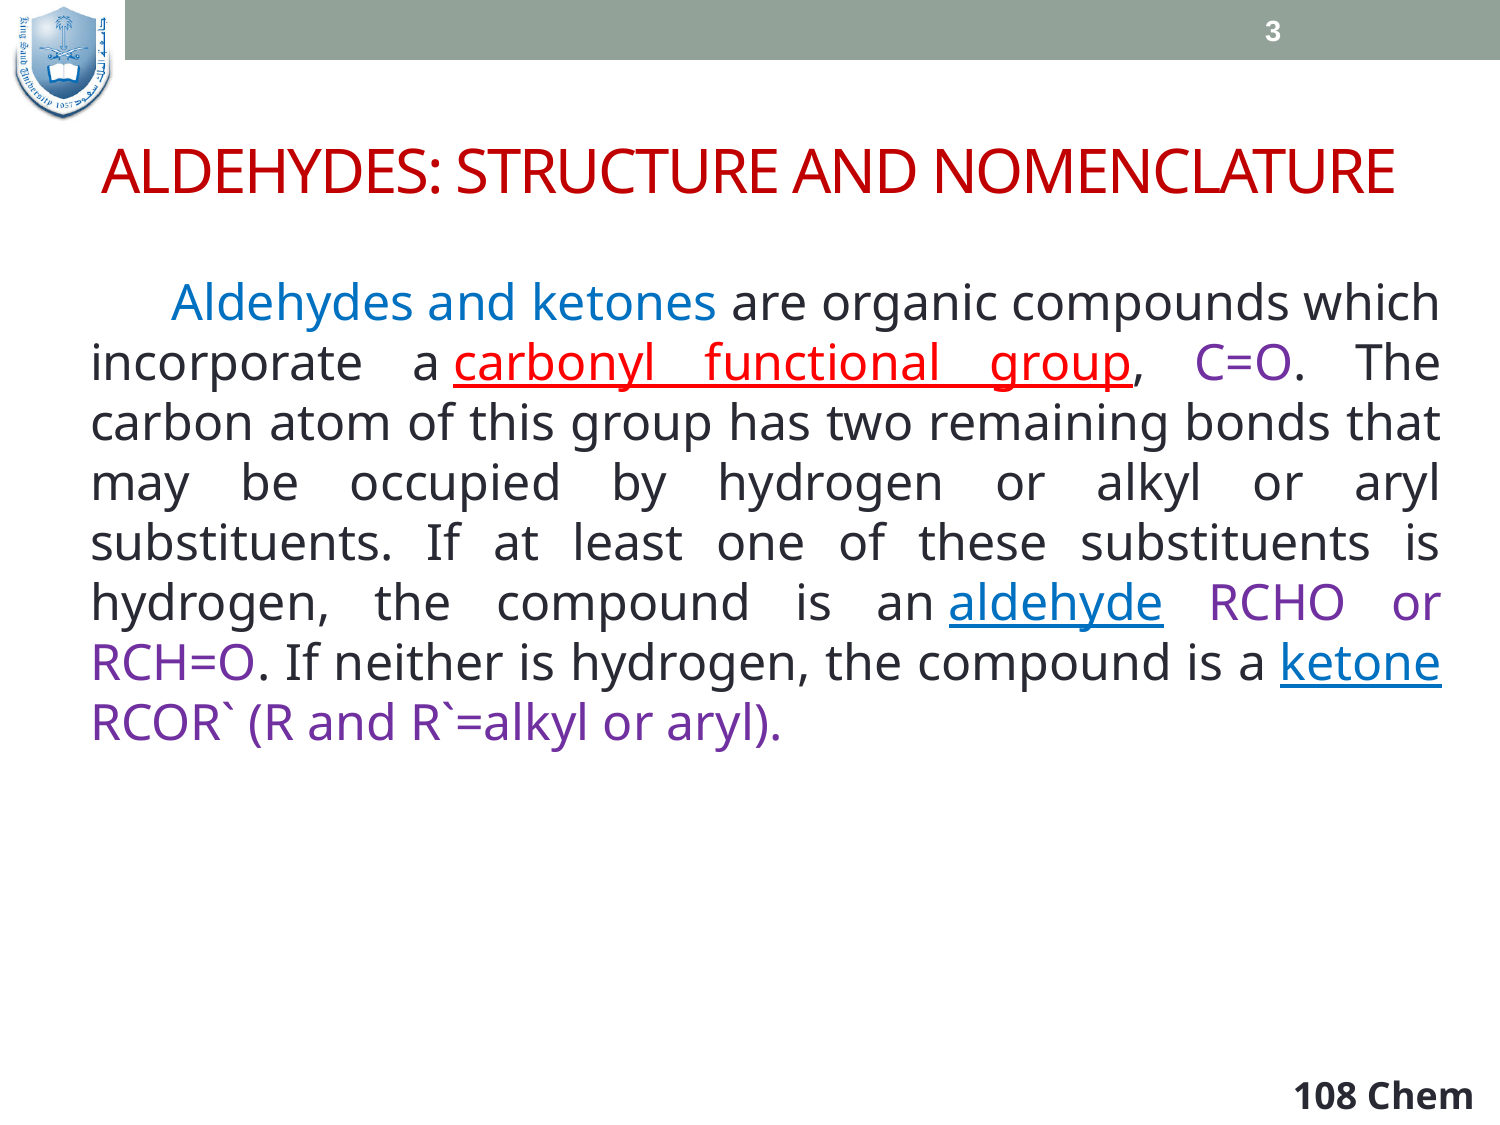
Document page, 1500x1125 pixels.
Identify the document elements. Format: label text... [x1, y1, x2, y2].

list Aldehydes and ketones are organic compounds which incorporate a carbonyl functional group, C=O. The carbon atom of this group has two remaining bonds that may be occupied by hydrogen or alkyl or aryl substituents. If at least one of these substituents is hydrogen, the compound is an aldehyde RCHO or RCH=O. If neither is hydrogen, the compound is a ketone RCOR` (R and R`=alkyl or aryl). [75, 262, 1458, 1063]
slide_number 3 [1250, 3, 1425, 57]
title ALDEHYDES: STRUCTURE AND NOMENCLATURE [75, 87, 1425, 250]
picture [0, 0, 126, 126]
text_box 108 Chem [1278, 1064, 1490, 1125]
